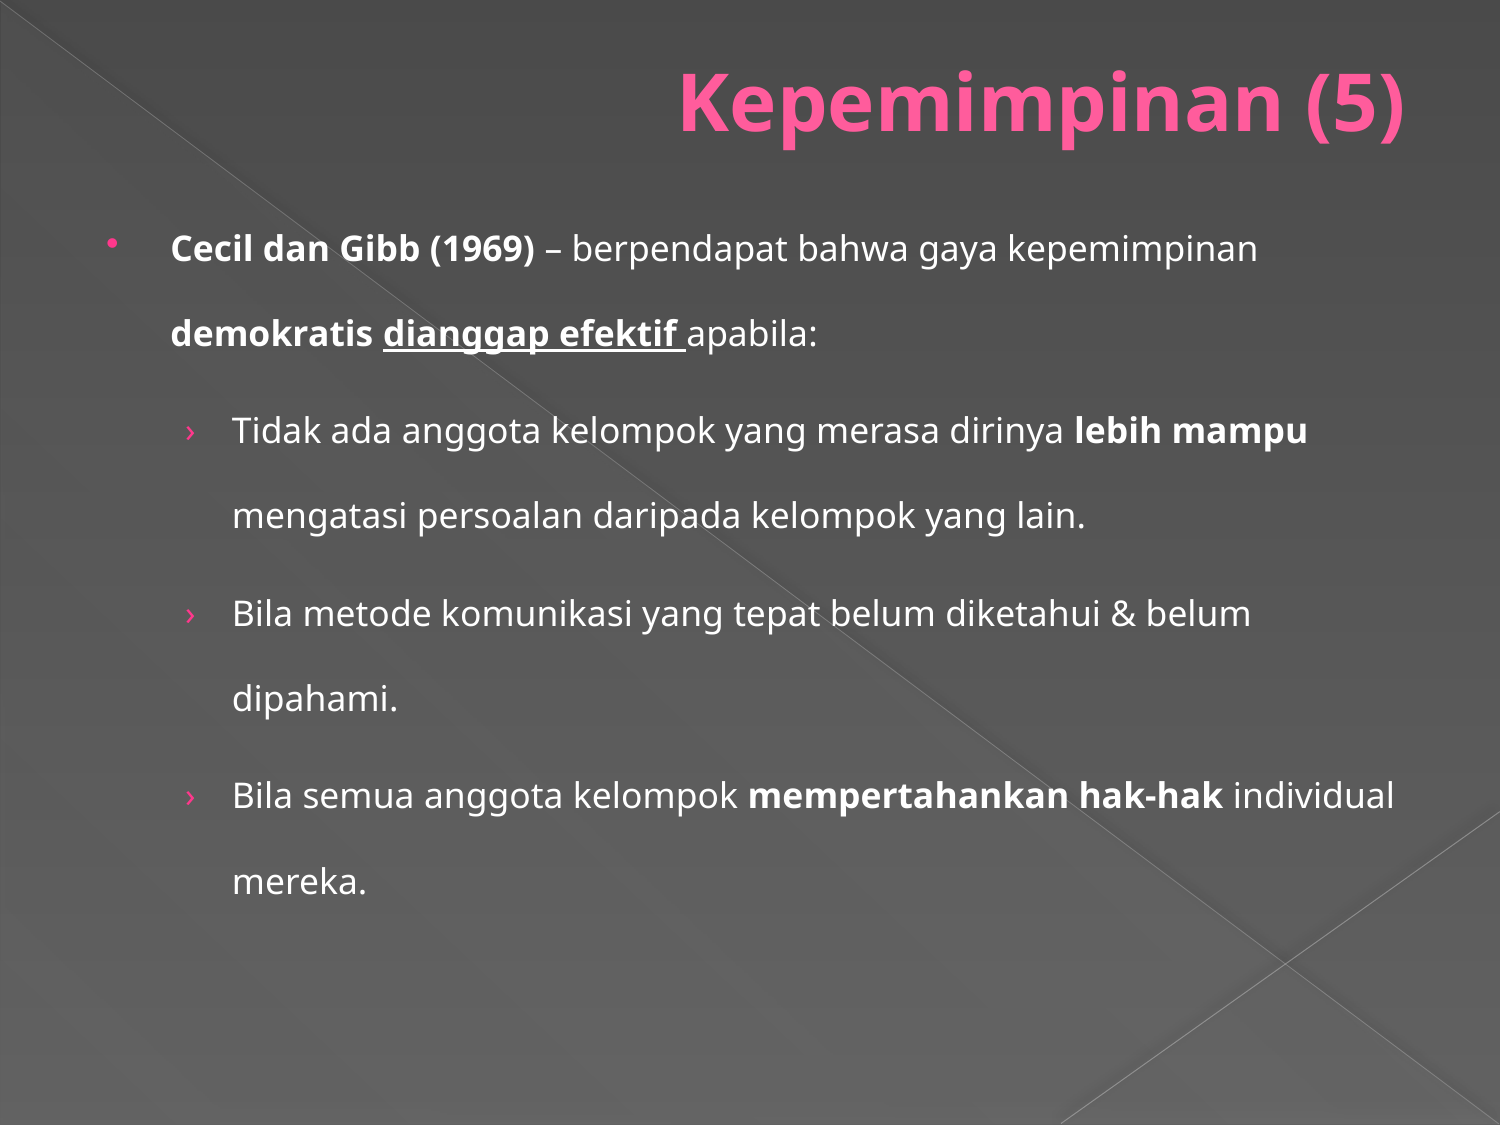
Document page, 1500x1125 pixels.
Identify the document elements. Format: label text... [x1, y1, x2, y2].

list Cecil dan Gibb (1969) – berpendapat bahwa gaya kepemimpinan demokratis dianggap efektif apabila: Tidak ada anggota kelompok yang merasa dirinya lebih mampu mengatasi persoalan daripada kelompok yang lain. Bila metode komunikasi yang tepat belum diketahui & belum dipahami. Bila semua anggota kelompok mempertahankan hak-hak individual mereka. [81, 175, 1433, 927]
title Kepemimpinan (5) [632, 0, 1421, 175]
